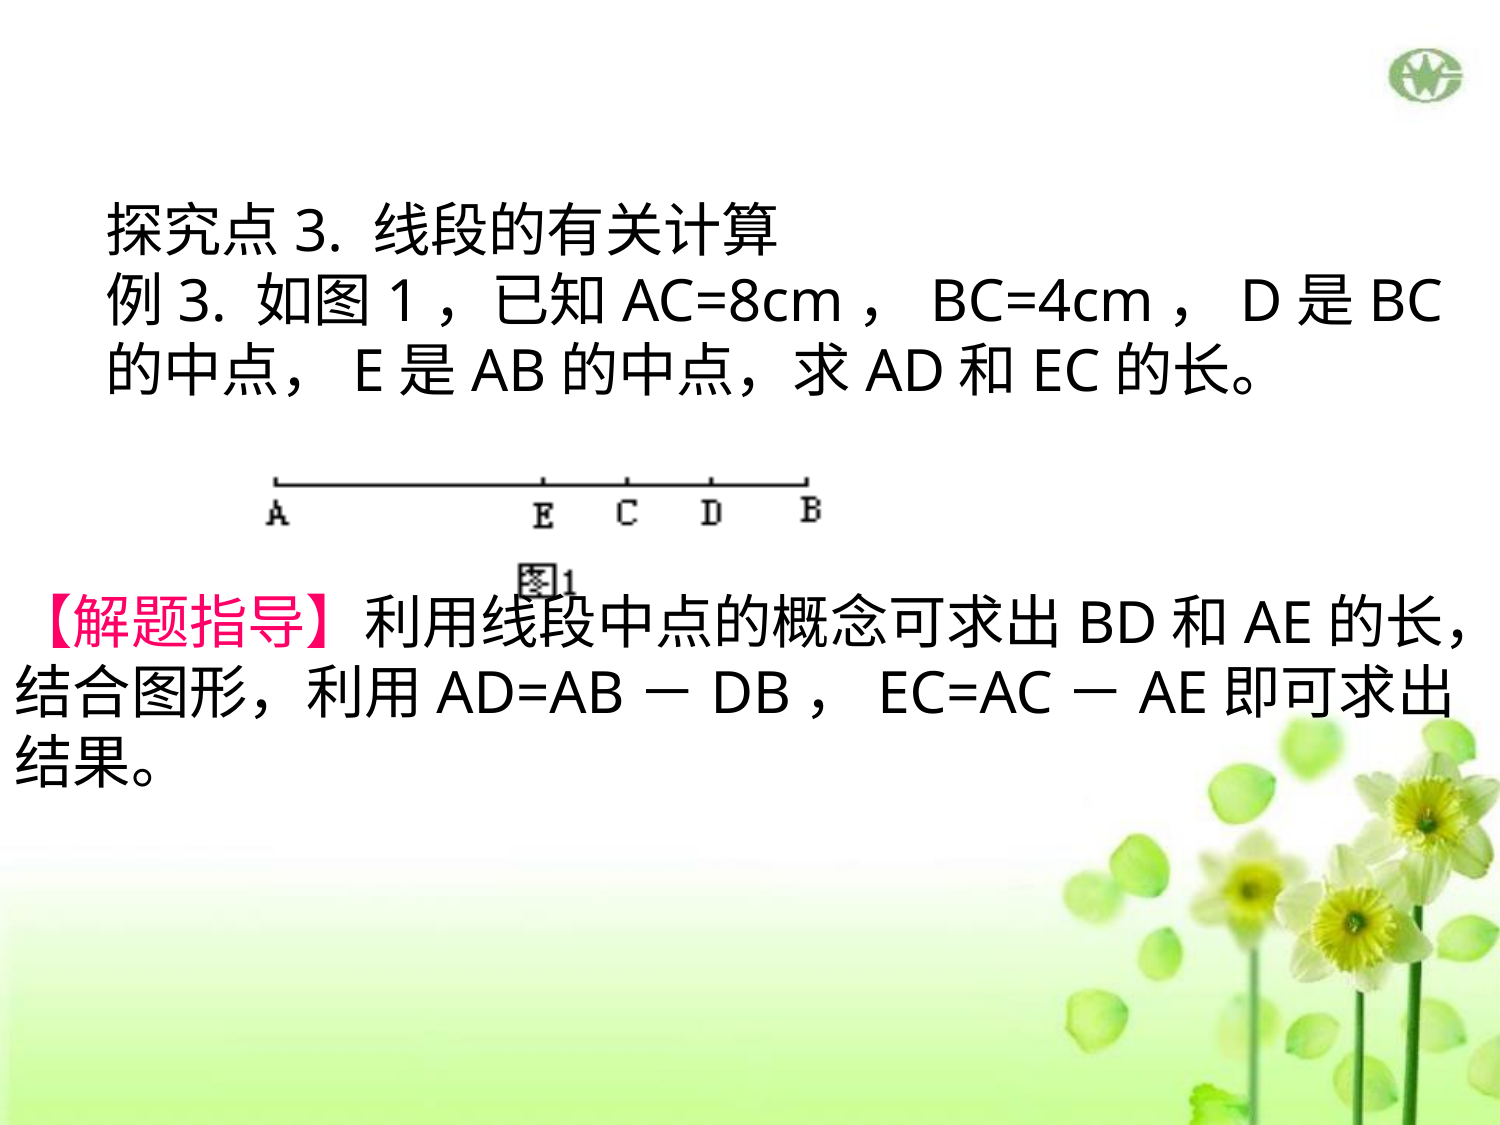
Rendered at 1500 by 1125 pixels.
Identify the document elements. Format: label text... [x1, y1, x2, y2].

picture [0, 480, 1500, 1125]
text_box 【解题指导】利用线段中点的概念可求出BD和AE的长，结合图形，利用AD=AB－DB，EC=AC－AE即可求出结果。 [0, 577, 1493, 803]
picture [0, 1, 1500, 577]
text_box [237, 437, 876, 626]
text_box 探究点3. 线段的有关计算 例3. 如图1，已知AC=8cm，BC=4cm，D是BC的中点，E是AB的中点，求AD和EC的长。 [90, 185, 1500, 480]
